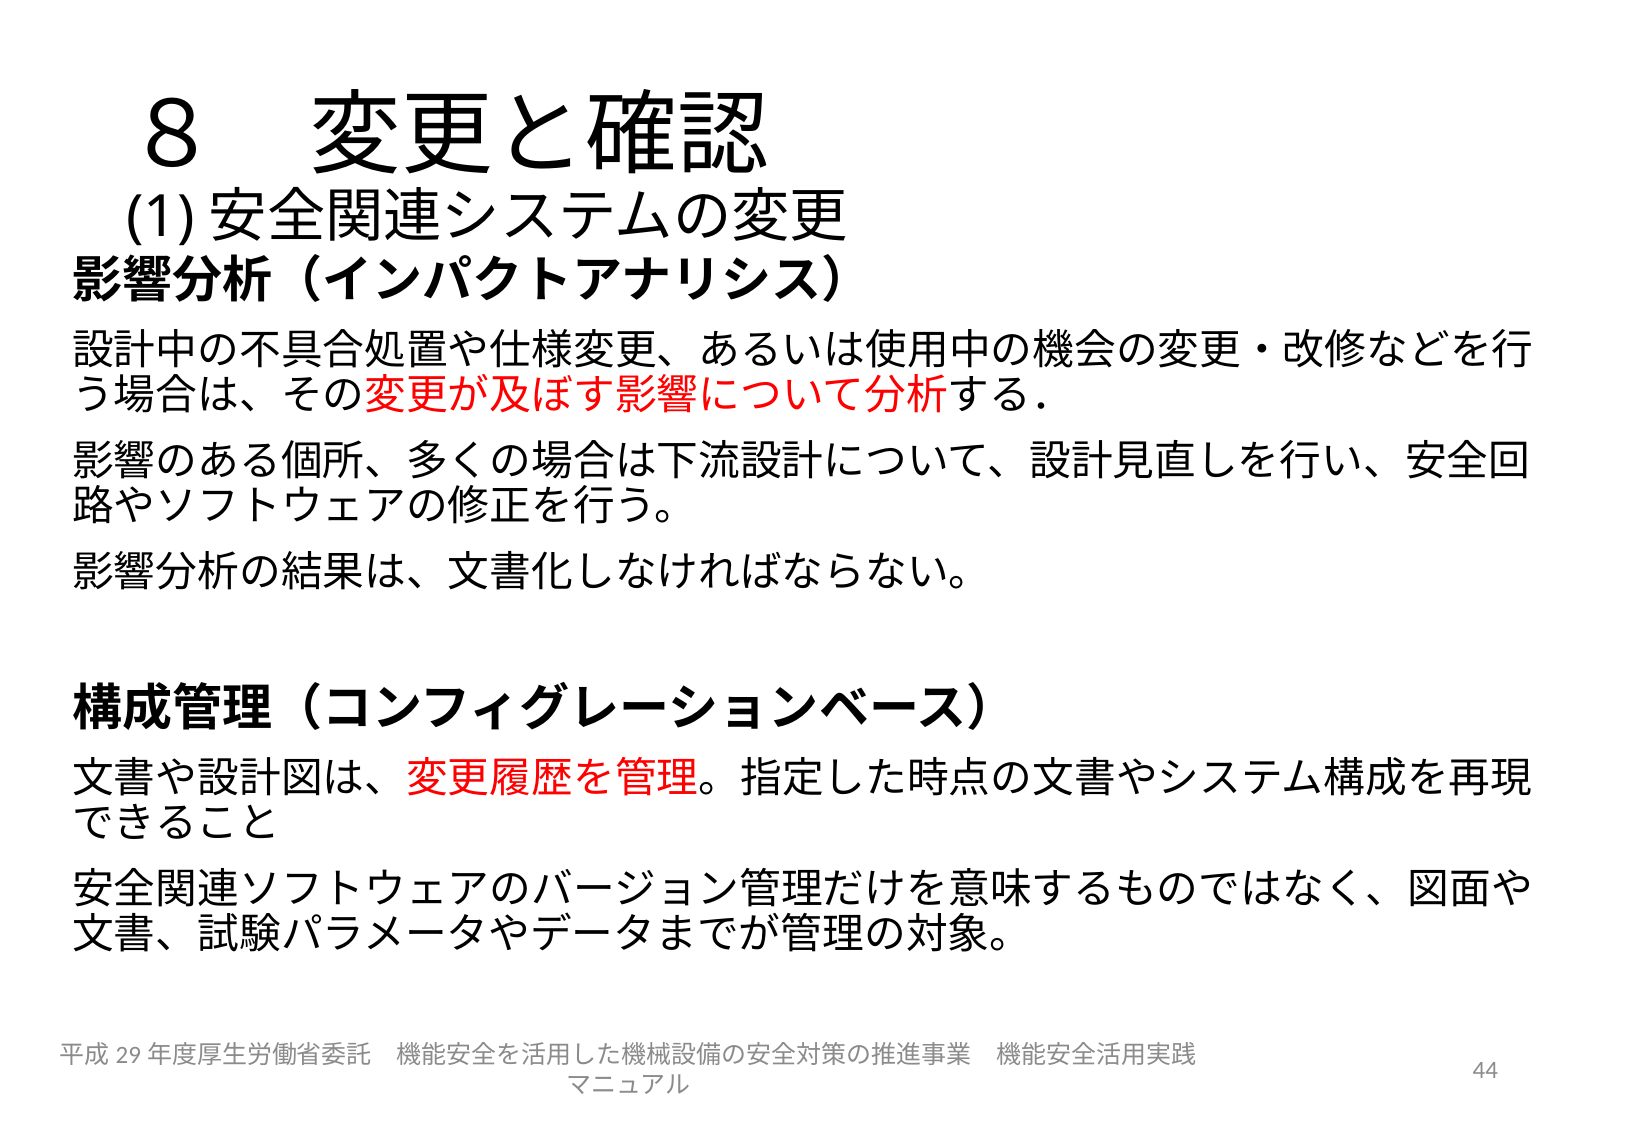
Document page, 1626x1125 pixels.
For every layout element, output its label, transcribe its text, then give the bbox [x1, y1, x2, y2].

footer 平成29年度厚生労働省委託 機能安全を活用した機械設備の安全対策の推進事業 機能安全活用実践マニュアル [34, 1035, 1223, 1103]
slide_number 44 [1295, 1035, 1514, 1103]
title ８ 変更と確認 (1)安全関連システムの変更 [111, 59, 1514, 246]
list 影響分析（インパクトアナリシス） 設計中の不具合処置や仕様変更、あるいは使用中の機会の変更・改修などを行う場合は、その変更が及ぼす影響について分析する． 影響のある個所、多くの場合は下流設計について、設計見直しを行い、安全回路やソフトウェアの修正を行う。 影響分析の結果は、文書化しなければならない。 構成管理（コンフィグレーションベース） 文書や設計図は、変更履歴を管理。指定した時点の文書やシステム構成を再現できること 安全関連ソフトウェアのバージョン管理だけを意味するものではなく、図面や文書、試験パラメータやデータまでが管理の対象。 [57, 246, 1568, 978]
